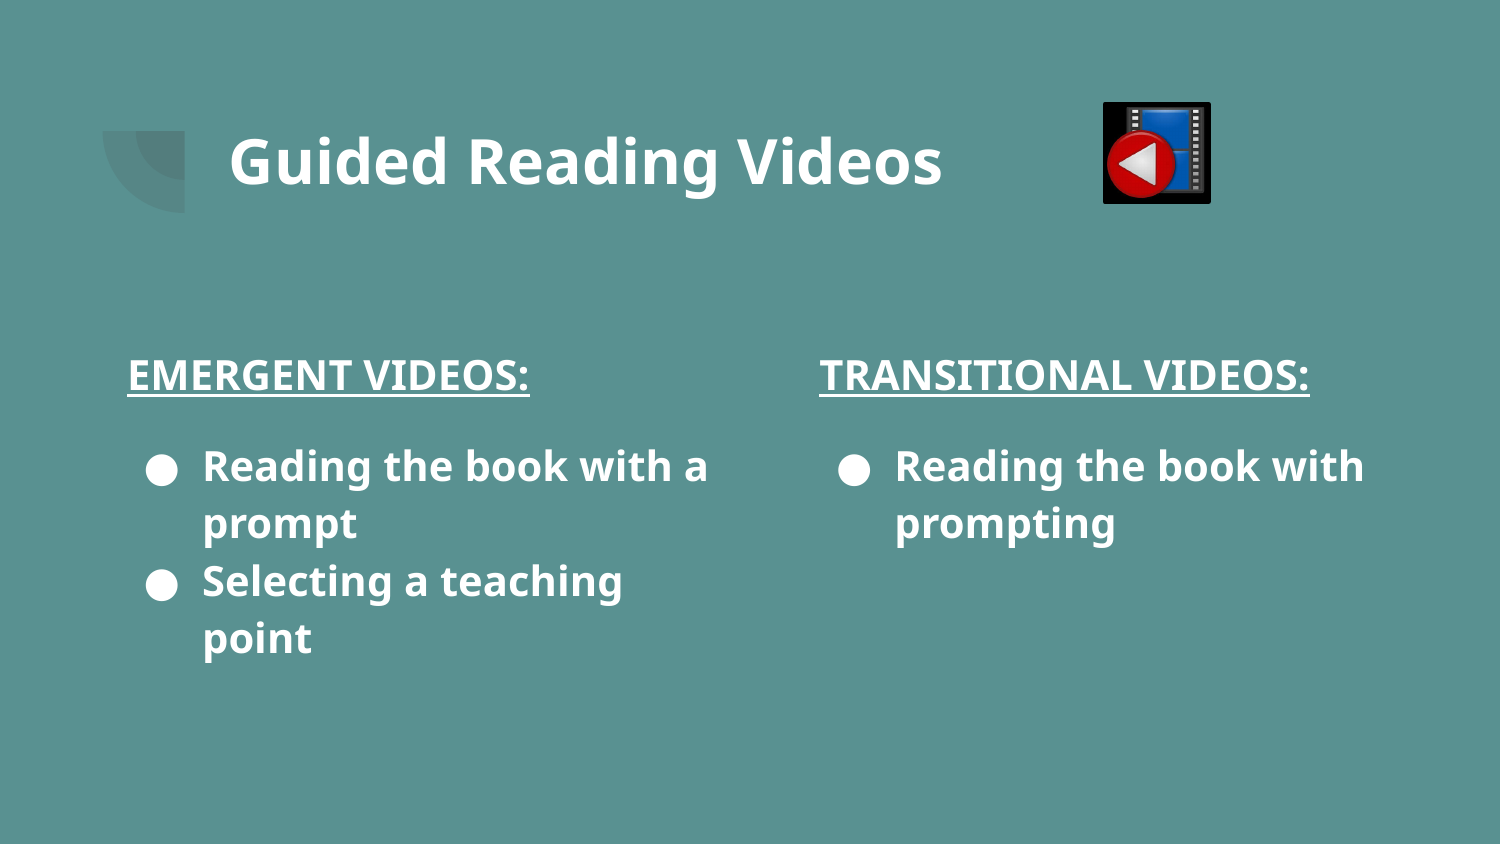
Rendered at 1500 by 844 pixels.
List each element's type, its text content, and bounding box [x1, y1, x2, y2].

picture [1106, 106, 1207, 200]
list TRANSITIONAL VIDEOS: Reading the book with prompting [804, 326, 1398, 744]
list EMERGENT VIDEOS: Reading the book with a prompt Selecting a teaching point [112, 326, 739, 744]
title Guided Reading Videos [213, 106, 1368, 271]
